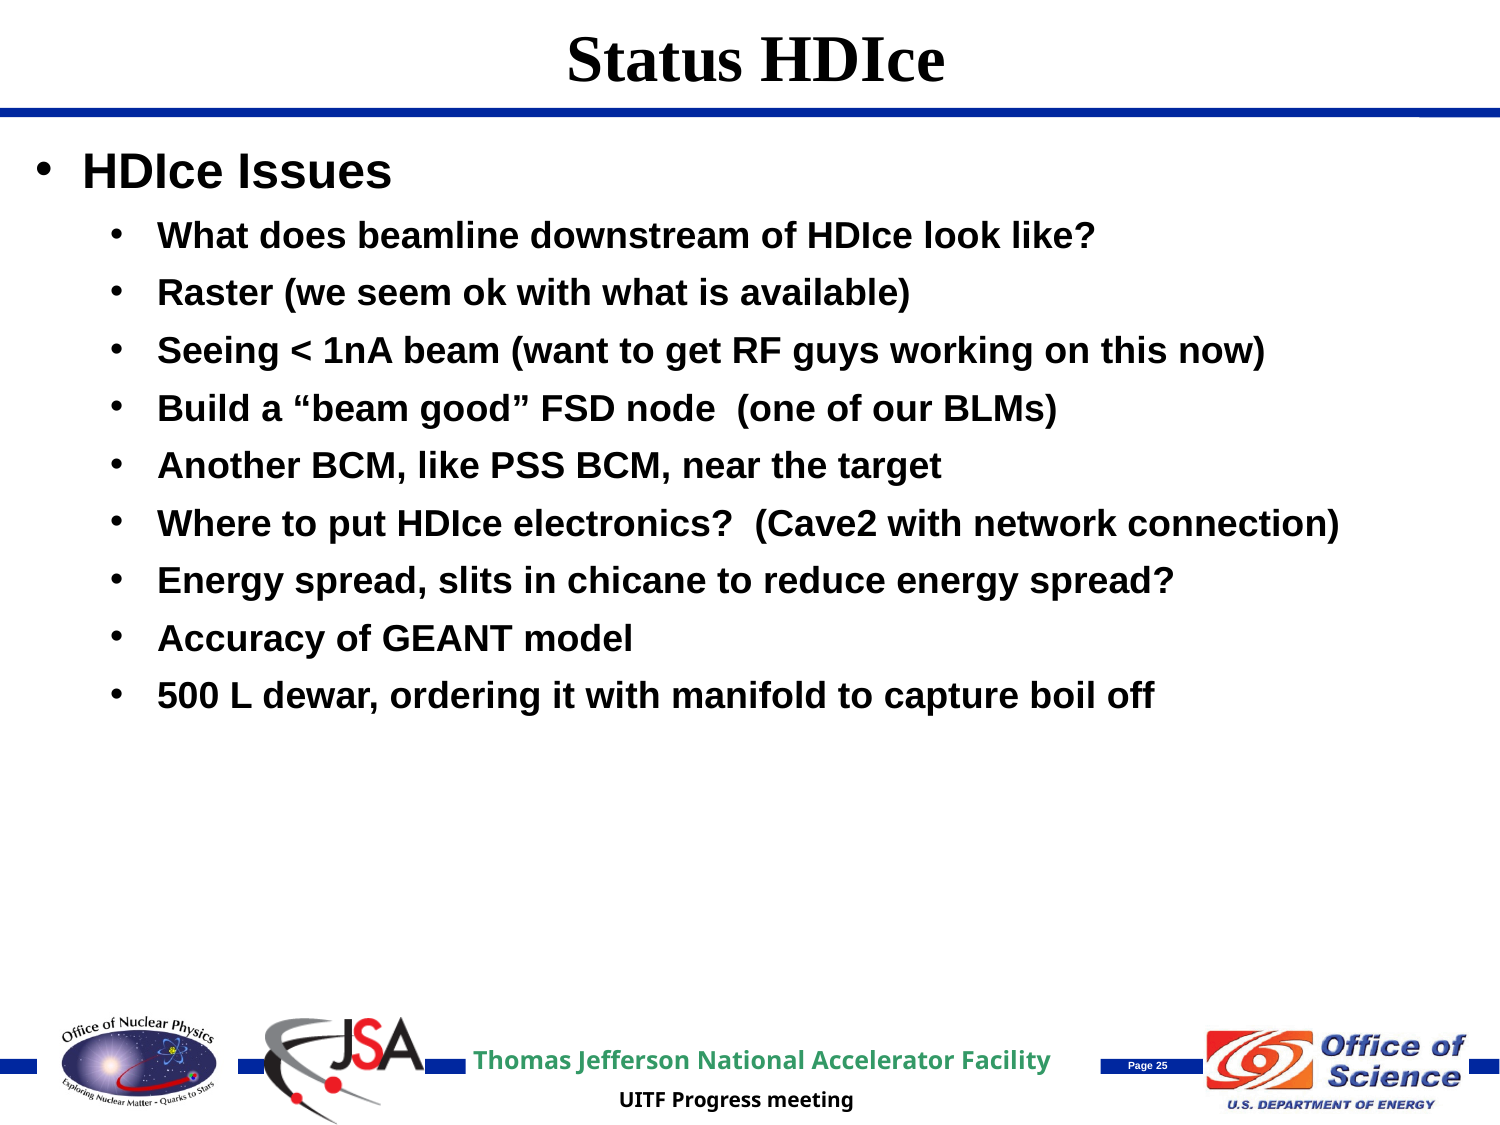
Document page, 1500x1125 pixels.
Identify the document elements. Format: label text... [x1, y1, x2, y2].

picture [264, 1017, 425, 1125]
text_box HDIce Issues What does beamline downstream of HDIce look like? Raster (we seem ok with what is available) Seeing < 1nA beam (want to get RF guys working on this now) Build a “beam good” FSD node (one of our BLMs) Another BCM, like PSS BCM, near the target Where to put HDIce electronics? (Cave2 with network connection) Energy spread, slits in chicane to reduce energy spread? Accuracy of GEANT model 500 L dewar, ordering it with manifold to capture boil off [20, 130, 1477, 724]
picture [1203, 1025, 1469, 1114]
picture [37, 1012, 238, 1117]
text_box Status HDIce [551, 7, 962, 103]
